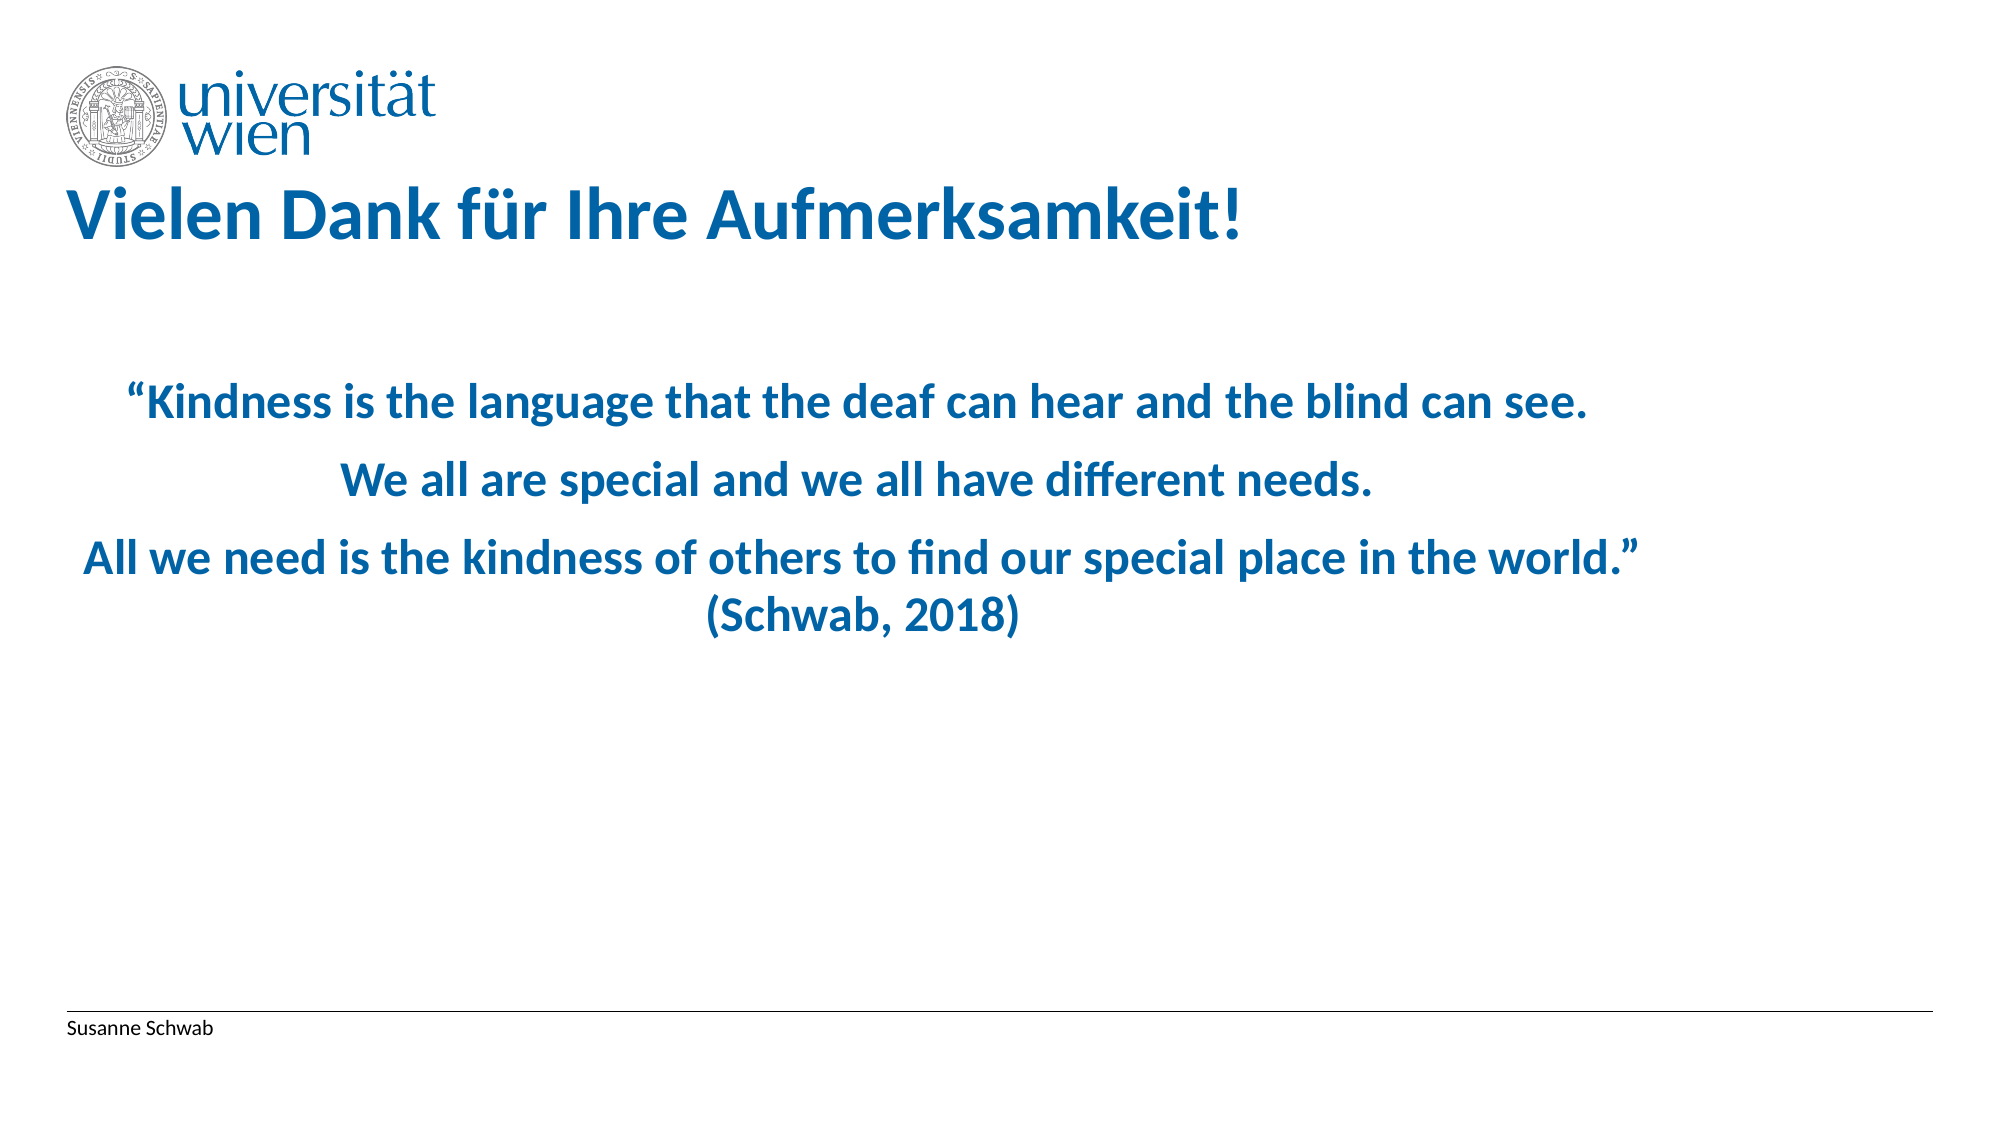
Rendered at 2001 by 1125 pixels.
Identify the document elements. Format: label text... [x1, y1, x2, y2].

list “Kindness is the language that the deaf can hear and the blind can see. We all are special and we all have different needs. All we need is the kindness of others to find our special place in the world.” (Schwab, 2018) [66, 373, 1660, 977]
title Vielen Dank für Ihre Aufmerksamkeit! [66, 121, 1467, 257]
picture [66, 66, 436, 121]
footer Susanne Schwab [66, 1013, 1347, 1074]
